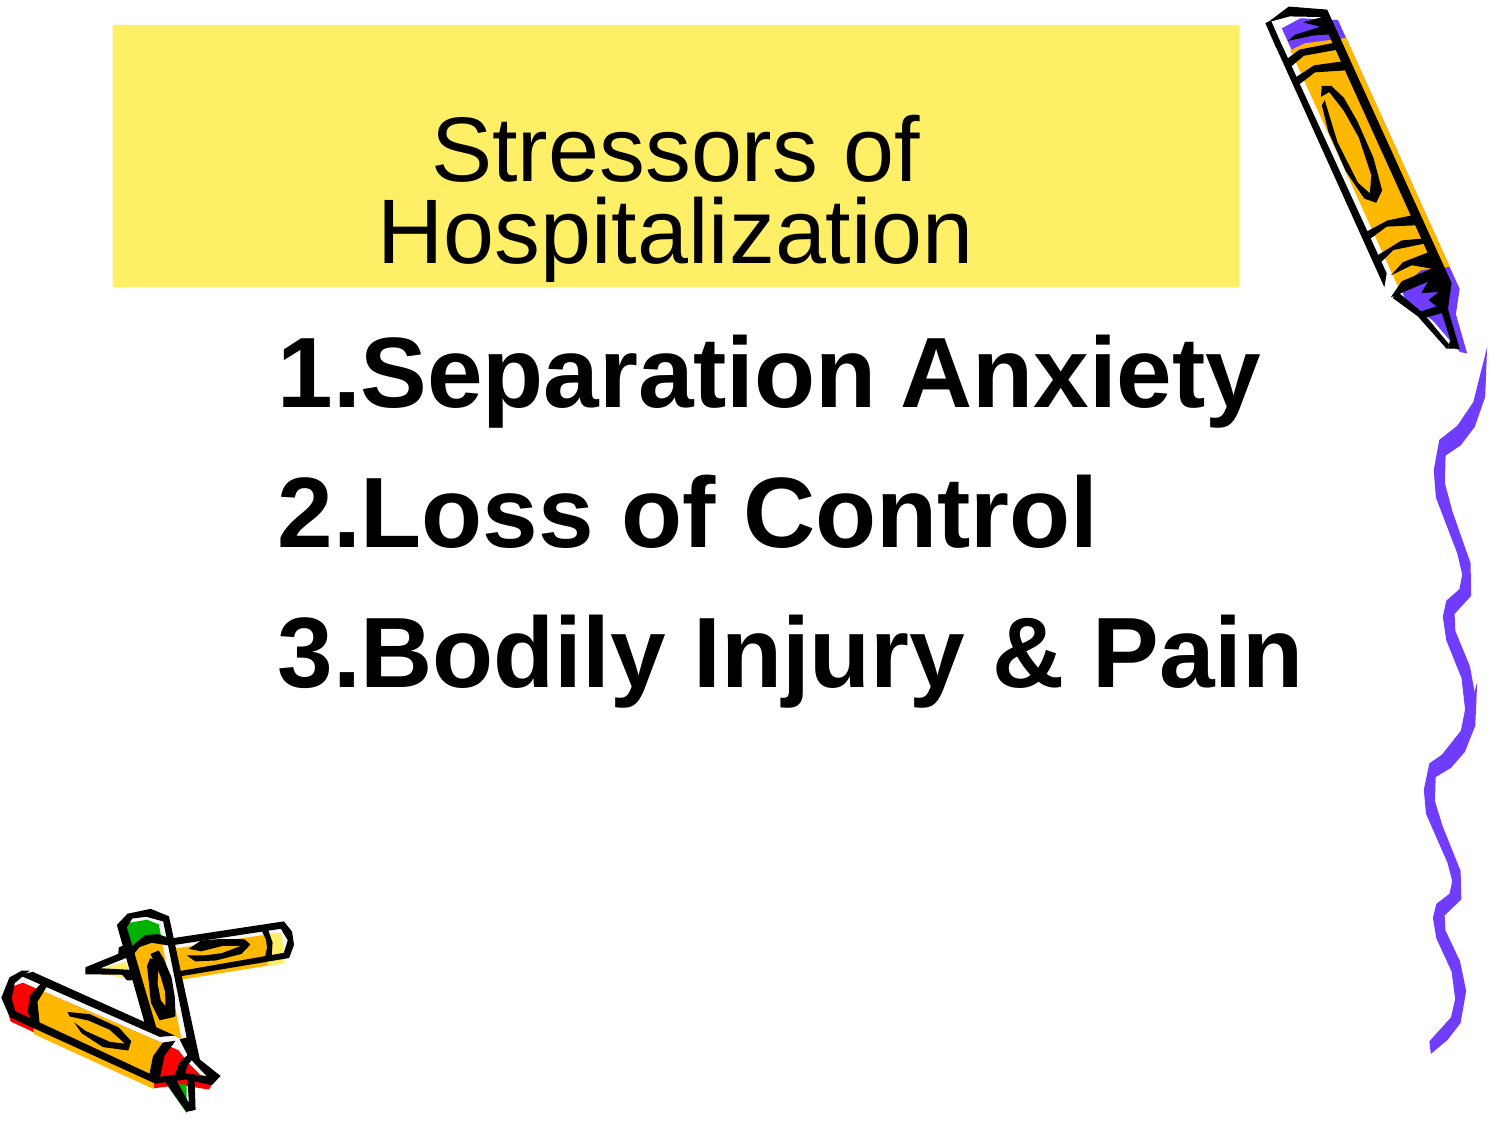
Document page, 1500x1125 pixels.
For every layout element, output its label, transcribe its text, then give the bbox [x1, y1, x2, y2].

title Stressors of Hospitalization [112, 24, 1240, 288]
list Separation Anxiety Loss of Control Bodily Injury & Pain [112, 299, 1376, 901]
